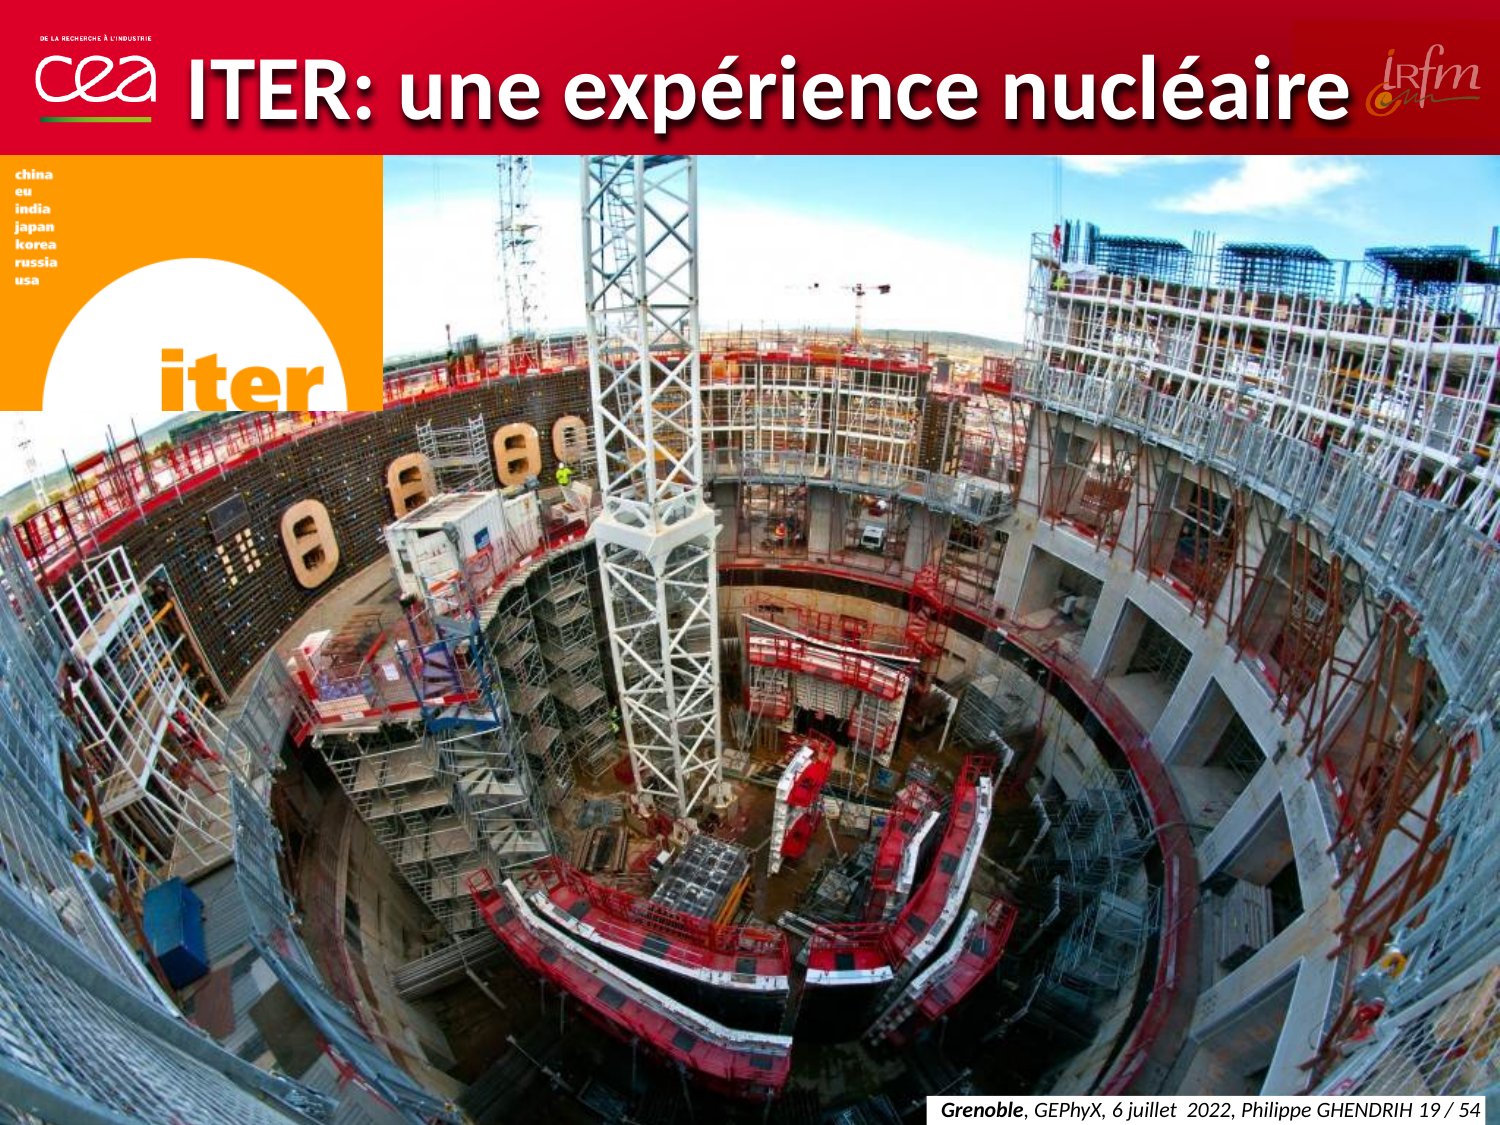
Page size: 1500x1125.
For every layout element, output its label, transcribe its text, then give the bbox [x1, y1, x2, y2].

text_box [1438, 19, 1500, 139]
title ITER: une expérience nucléaire [185, 8, 1429, 155]
picture [0, 0, 1500, 1125]
